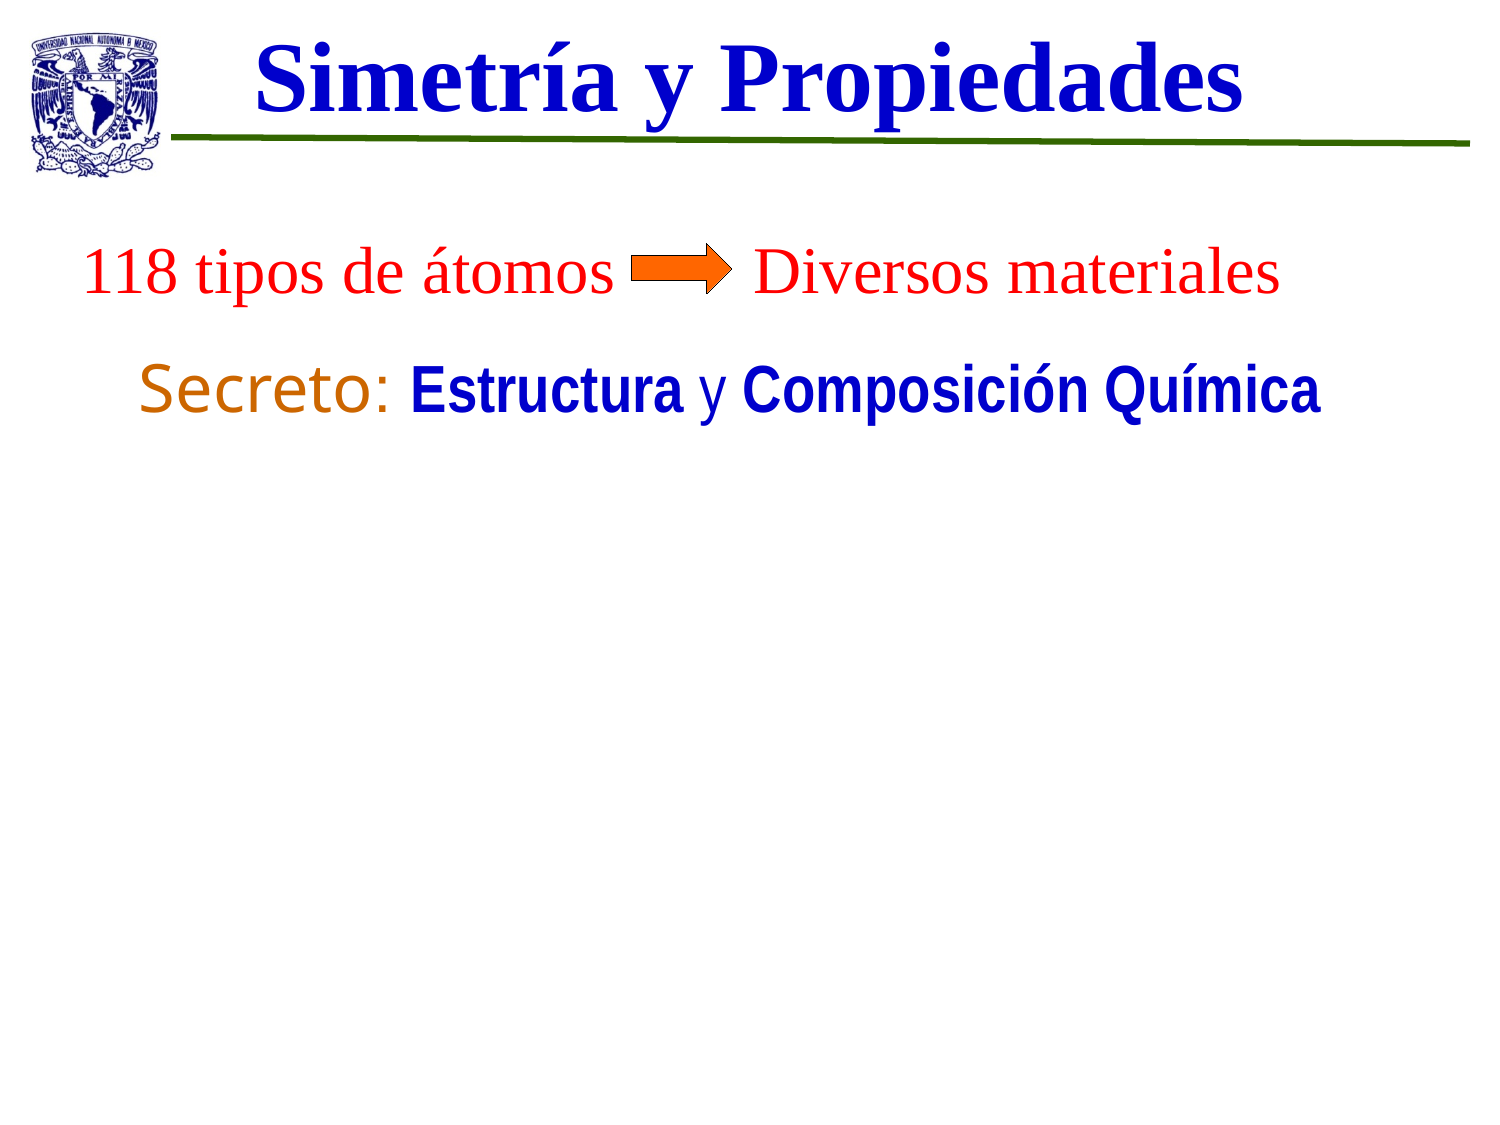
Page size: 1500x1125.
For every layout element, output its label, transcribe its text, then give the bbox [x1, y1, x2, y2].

text_box Secreto: Estructura y Composición Química [123, 337, 1436, 433]
title Simetría y Propiedades [112, 0, 1388, 148]
text_box [632, 243, 732, 294]
text_box 118 tipos de átomos [66, 219, 632, 315]
text_box Diversos materiales [738, 219, 1448, 315]
picture [29, 30, 161, 179]
